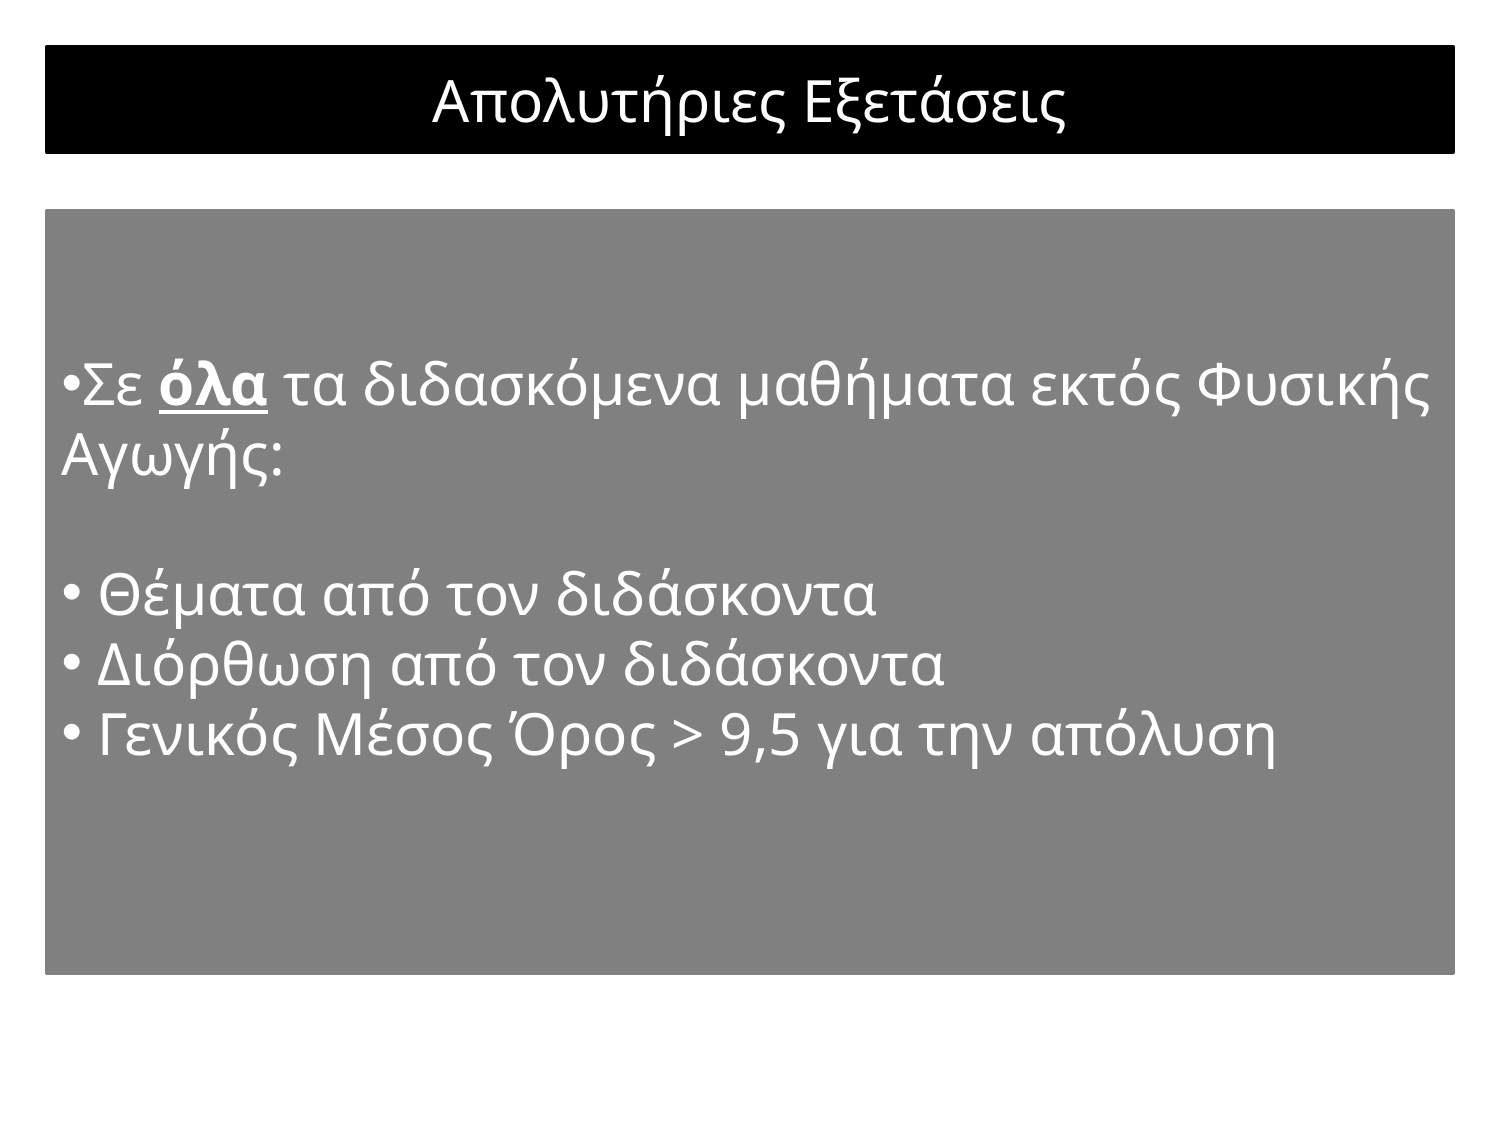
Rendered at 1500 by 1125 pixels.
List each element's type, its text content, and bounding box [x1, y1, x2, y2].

text_box Σε όλα τα διδασκόμενα μαθήματα εκτός Φυσικής Αγωγής: Θέματα από τον διδάσκοντα Διόρθωση από τον διδάσκοντα Γενικός Μέσος Όρος > 9,5 για την απόλυση [45, 209, 1455, 975]
text_box Απολυτήριες Εξετάσεις [45, 45, 1455, 154]
